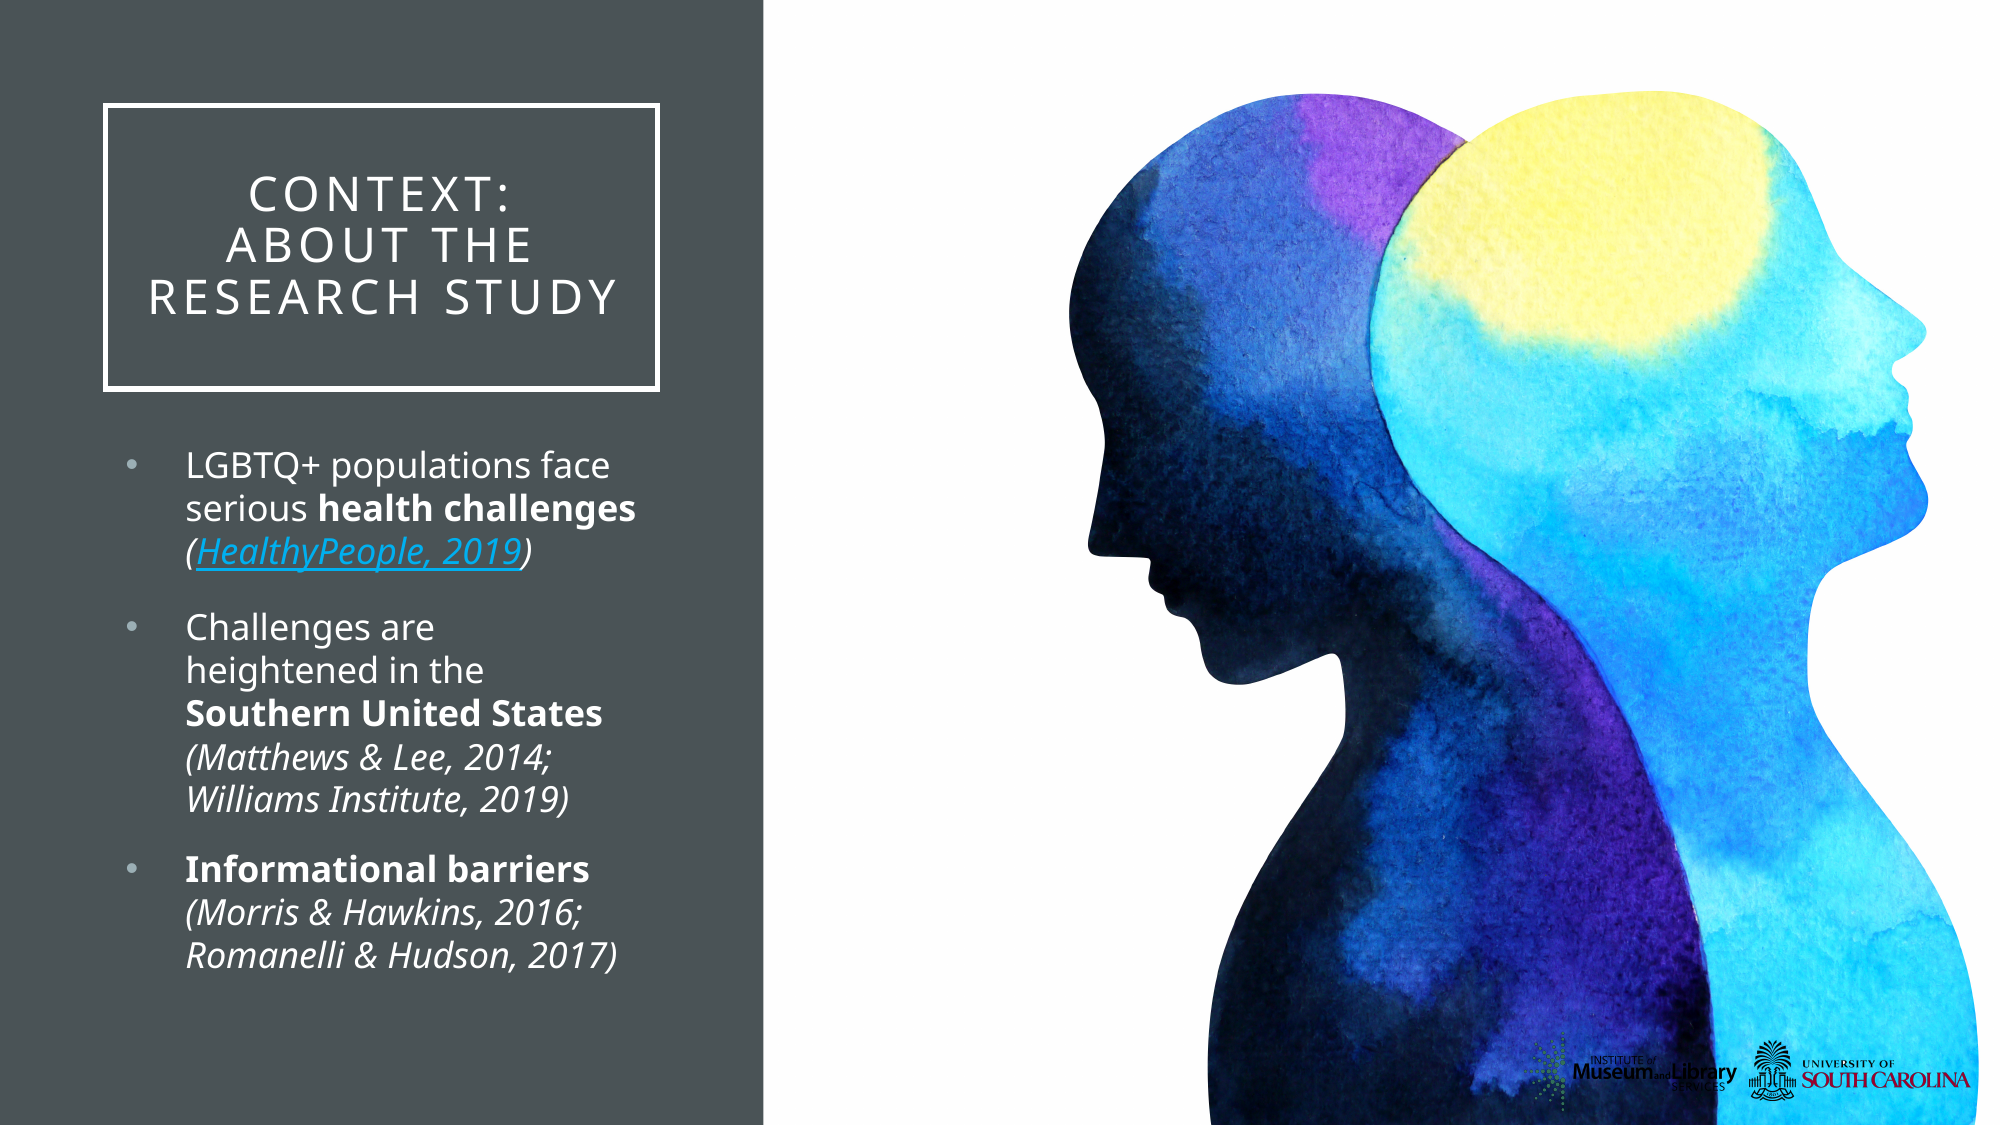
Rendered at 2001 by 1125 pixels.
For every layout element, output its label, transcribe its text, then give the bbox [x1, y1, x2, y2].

title Context: About the research study [103, 103, 660, 392]
text_box [0, 0, 762, 1125]
list LGBTQ+ populations face serious health challenges (HealthyPeople, 2019) Challenges are heightened in the Southern United States (Matthews & Lee, 2014; Williams Institute, 2019) Informational barriers (Morris & Hawkins, 2016; Romanelli & Hudson, 2017) [105, 432, 658, 994]
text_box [1509, 1015, 1971, 1125]
picture [762, 0, 2000, 1125]
